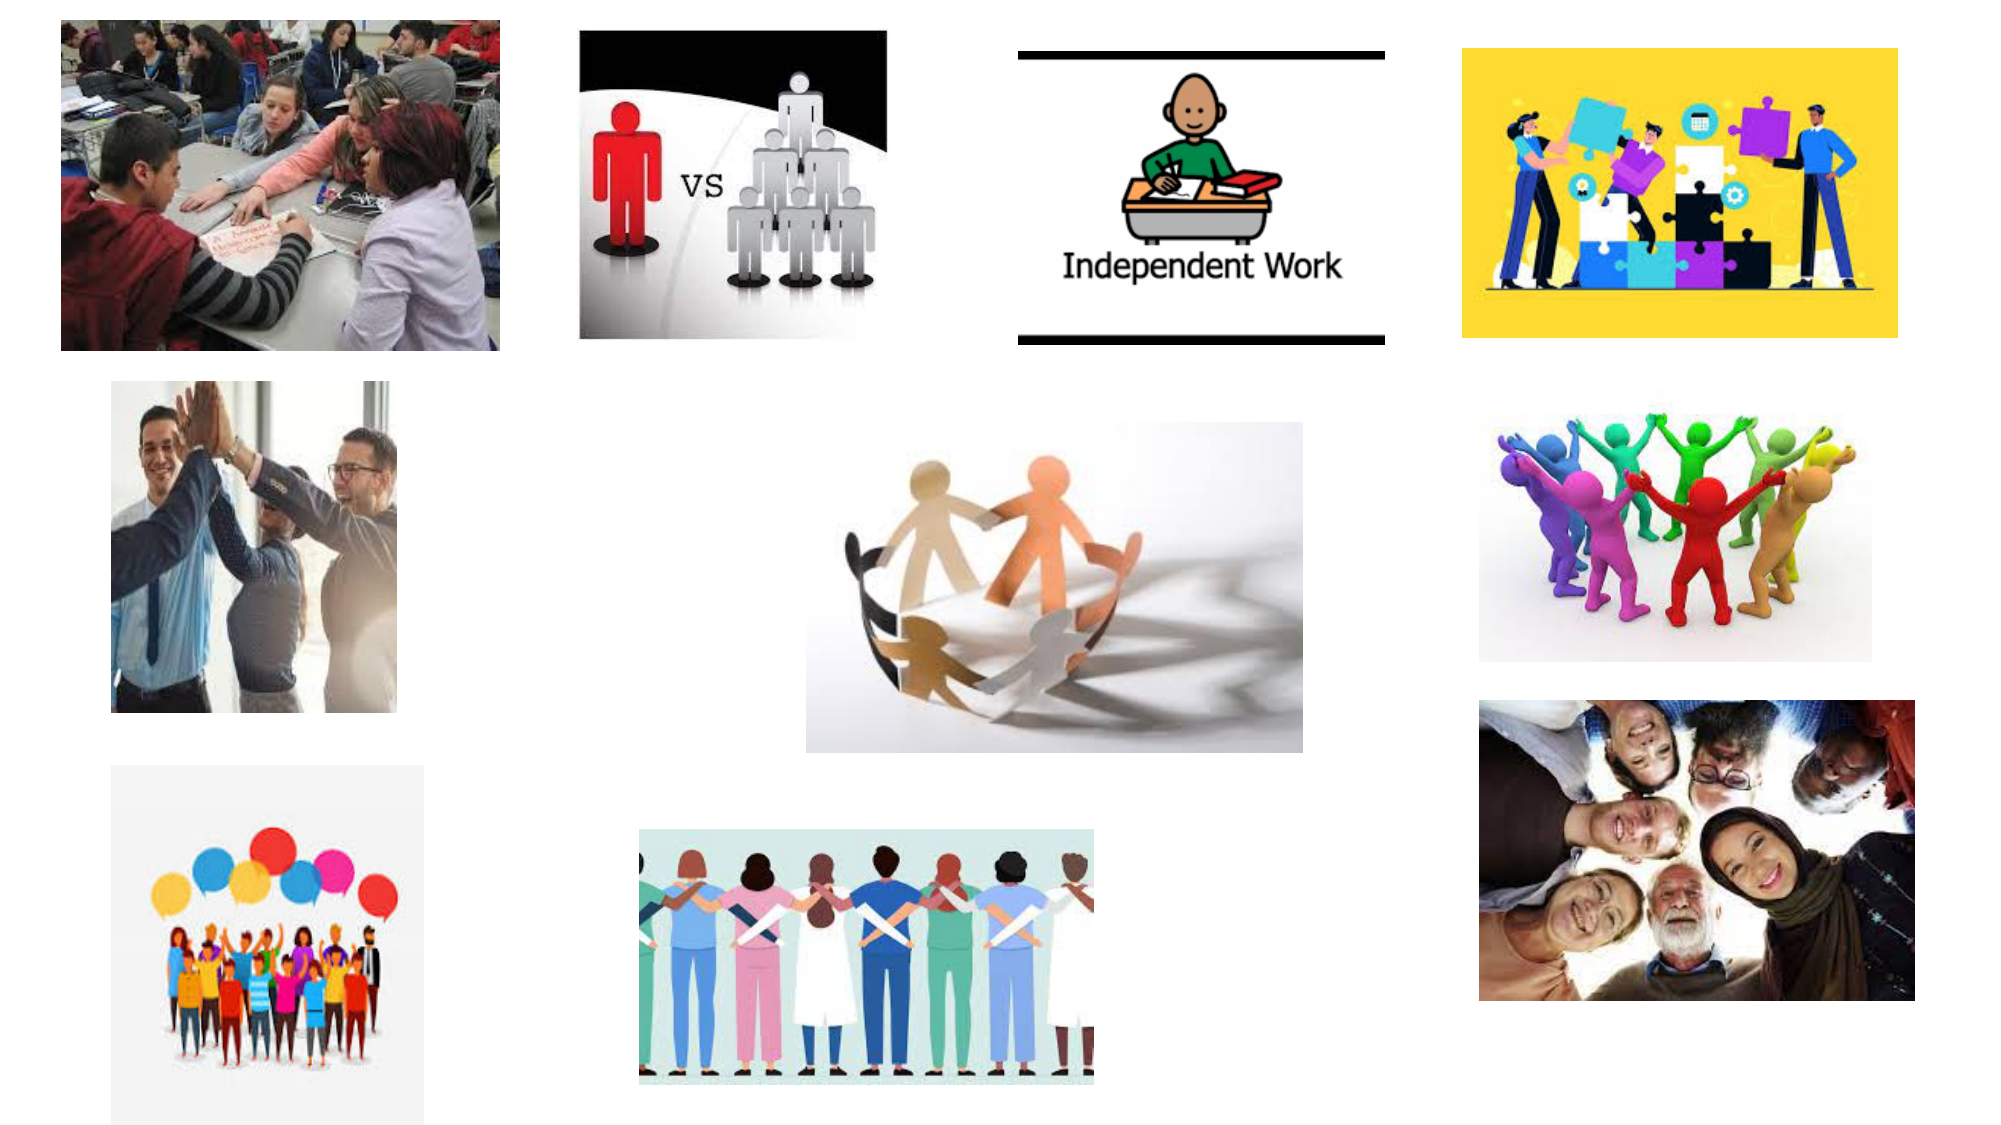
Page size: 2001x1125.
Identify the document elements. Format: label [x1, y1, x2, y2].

picture [806, 422, 1304, 753]
picture [1462, 48, 1898, 338]
picture [577, 28, 890, 342]
picture [111, 765, 424, 1125]
picture [111, 381, 397, 713]
picture [60, 20, 500, 351]
picture [1479, 366, 1872, 662]
picture [639, 829, 1094, 1085]
picture [1018, 51, 1385, 345]
picture [1479, 700, 1915, 1001]
